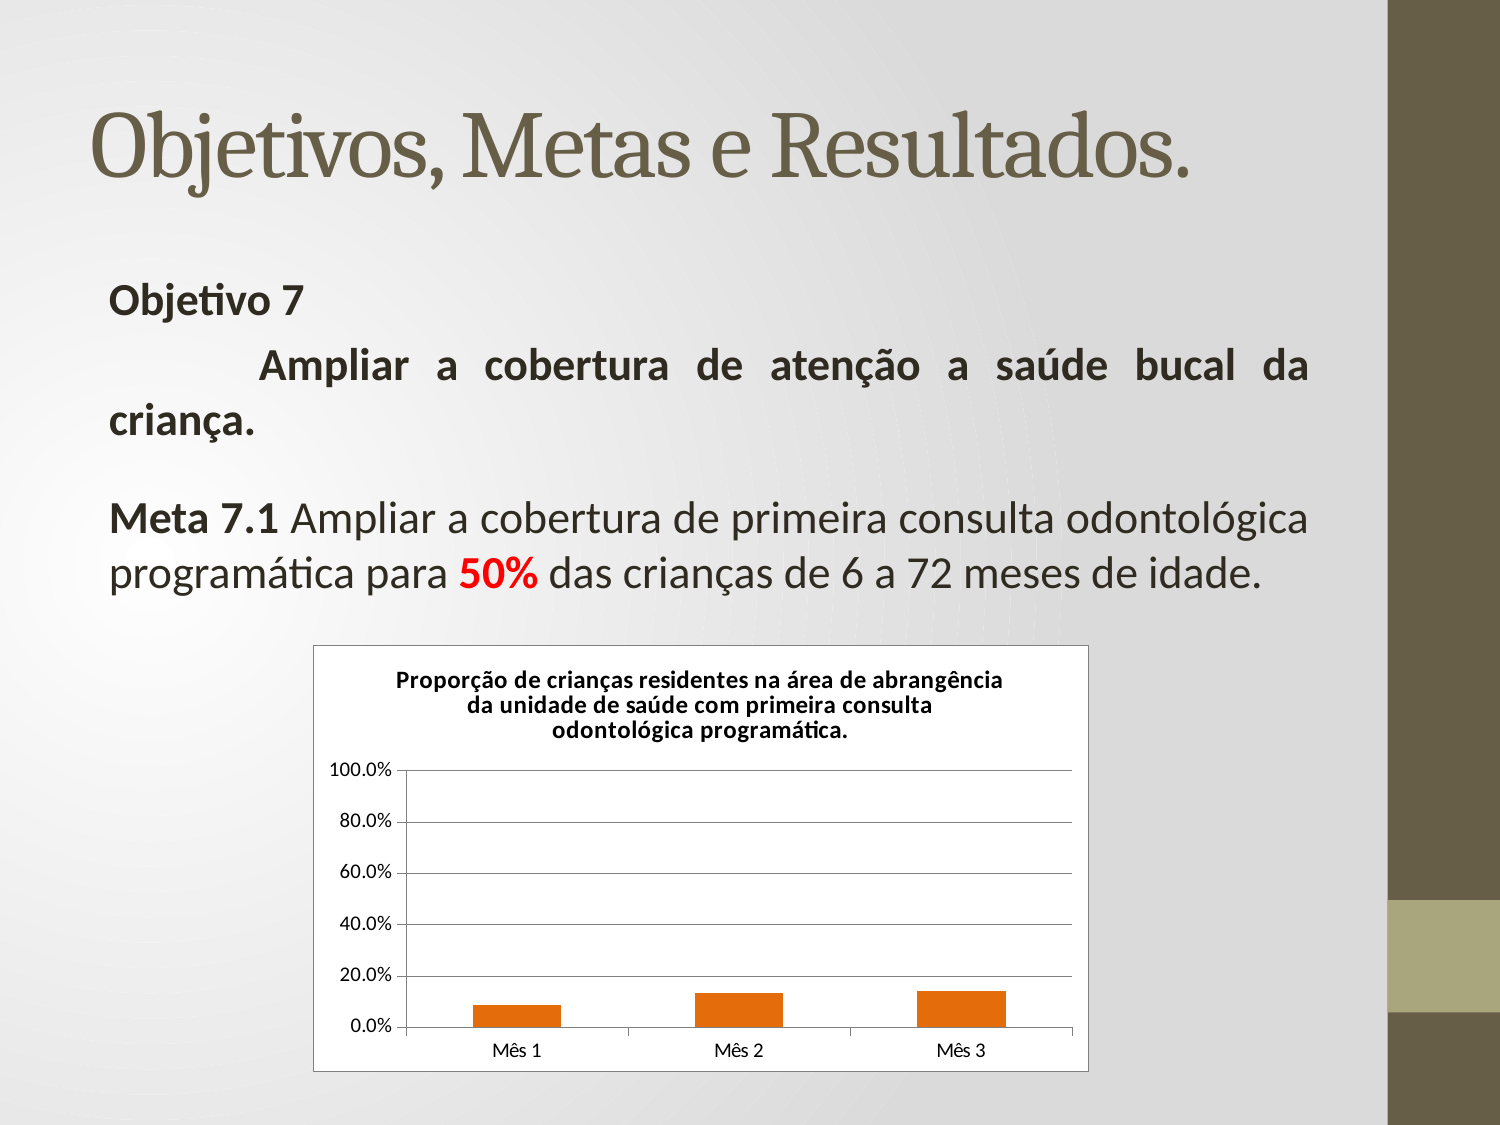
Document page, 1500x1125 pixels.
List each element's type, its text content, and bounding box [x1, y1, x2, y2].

chart [312, 644, 1089, 1072]
list Objetivo 7 Ampliar a cobertura de atenção a saúde bucal da criança. Meta 7.1 Ampliar a cobertura de primeira consulta odontológica programática para 50% das crianças de 6 a 72 meses de idade. [75, 262, 1325, 1050]
title Objetivos, Metas e Resultados. [75, 45, 1325, 233]
